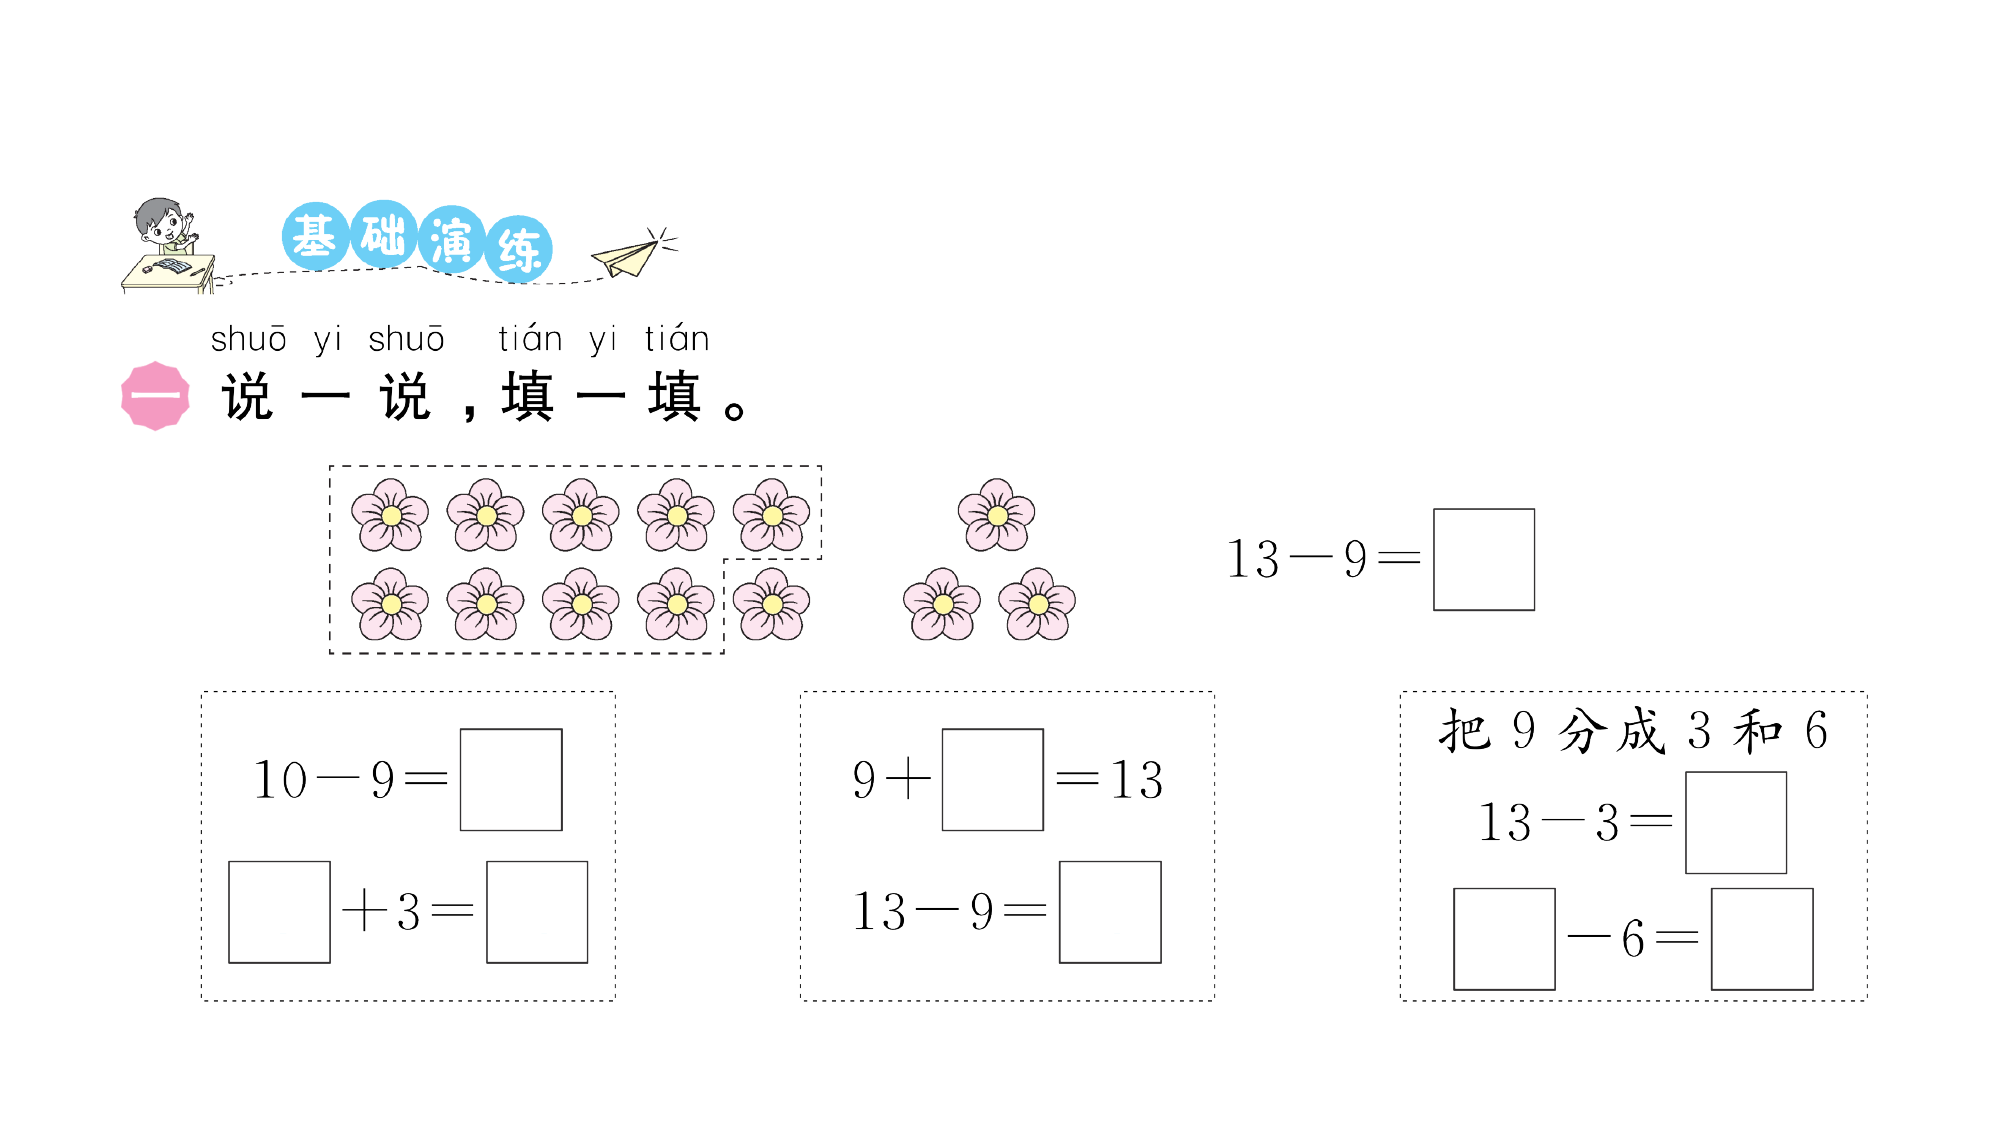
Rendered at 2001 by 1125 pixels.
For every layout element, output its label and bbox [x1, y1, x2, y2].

picture [118, 177, 2000, 1006]
